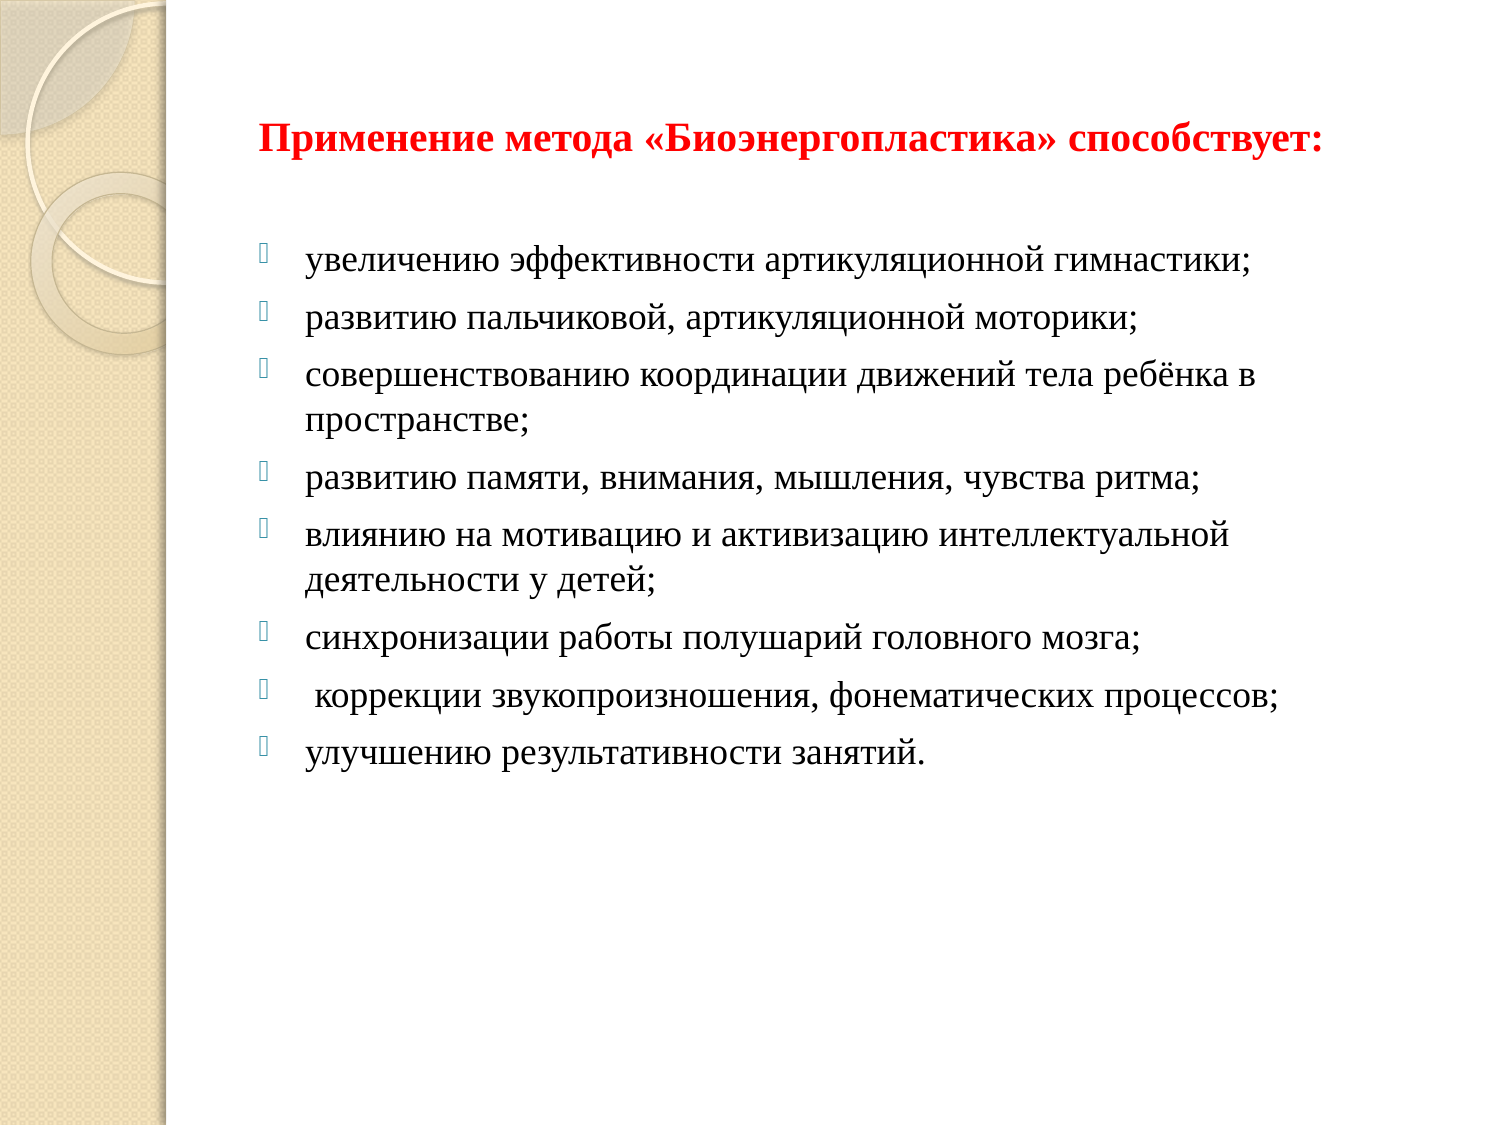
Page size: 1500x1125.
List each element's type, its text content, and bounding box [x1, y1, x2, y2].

list Применение метода «Биоэнергопластика» способствует: увеличению эффективности артикуляционной гимнастики; развитию пальчиковой, артикуляционной моторики; совершенствованию координации движений тела ребёнка в пространстве; развитию памяти, внимания, мышления, чувства ритма; влиянию на мотивацию и активизацию интеллектуальной деятельности у детей; синхронизации работы полушарий головного мозга; коррекции звукопроизношения, фонематических процессов; улучшению результативности занятий. [230, 101, 1461, 981]
